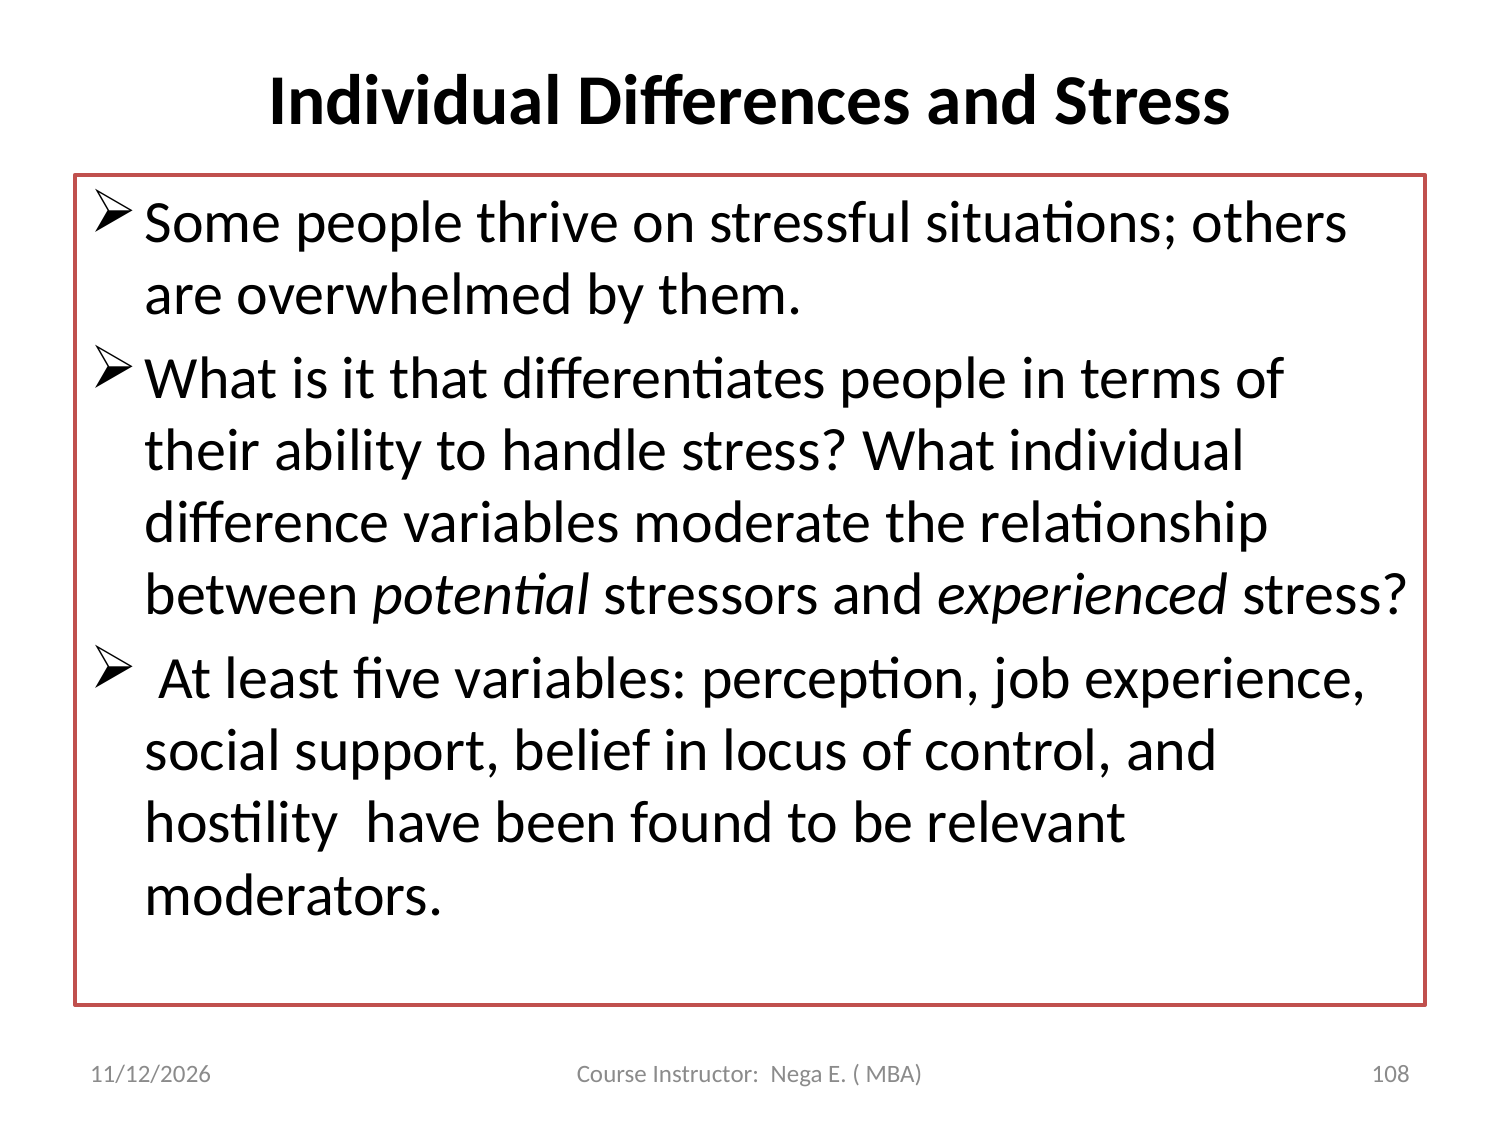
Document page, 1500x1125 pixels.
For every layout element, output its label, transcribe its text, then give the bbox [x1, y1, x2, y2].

footer Course Instructor: Nega E. ( MBA) [512, 1042, 988, 1103]
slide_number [75, 1042, 425, 1103]
slide_number 108 [1074, 1042, 1425, 1103]
title Individual Differences and Stress [75, 45, 1425, 173]
list Some people thrive on stressful situations; others are overwhelmed by them. What is it that differentiates people in terms of their ability to handle stress? What individual difference variables moderate the relationship between potential stressors and experienced stress? At least five variables: perception, job experience, social support, belief in locus of control, and hostility have been found to be relevant moderators. [73, 173, 1427, 1007]
